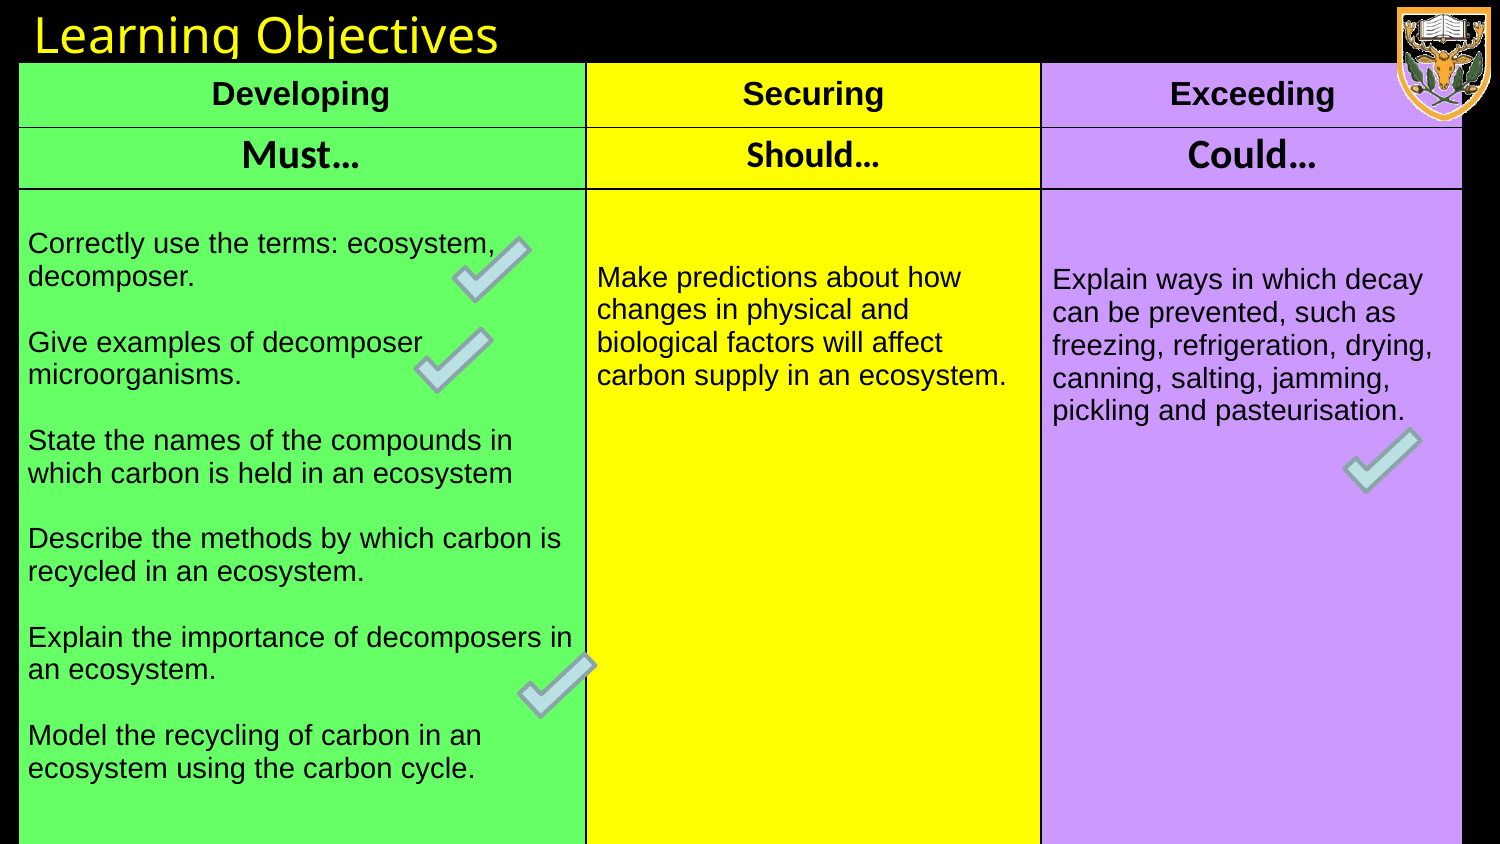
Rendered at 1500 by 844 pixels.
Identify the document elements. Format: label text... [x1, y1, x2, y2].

table_cell Explain ways in which decay can be prevented, such as freezing, refrigeration, drying, canning, salting, jamming, pickling and pasteurisation. [1042, 190, 1462, 844]
table_header Exceeding [1042, 63, 1393, 127]
text_box Learning Objectives [18, 0, 1096, 59]
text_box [1396, 7, 1491, 122]
table_cell Must… [19, 128, 585, 188]
text_box [516, 651, 598, 719]
text_box [413, 326, 494, 394]
table_cell Correctly use the terms: ecosystem, decomposer. Give examples of decomposer microorganisms. State the names of the compounds in which carbon is held in an ecosystem Describe the methods by which carbon is recycled in an ecosystem. Explain the importance of decomposers in an ecosystem. Model the recycling of carbon in an ecosystem using the carbon cycle. [19, 190, 585, 844]
text_box [451, 236, 533, 304]
table_cell Should… [587, 128, 1040, 188]
table_header Securing [587, 63, 1040, 127]
table_header Developing [19, 63, 585, 127]
table_cell Make predictions about how changes in physical and biological factors will affect carbon supply in an ecosystem. [587, 190, 1040, 844]
table_cell Could… [1042, 128, 1462, 188]
text_box [1342, 426, 1423, 495]
